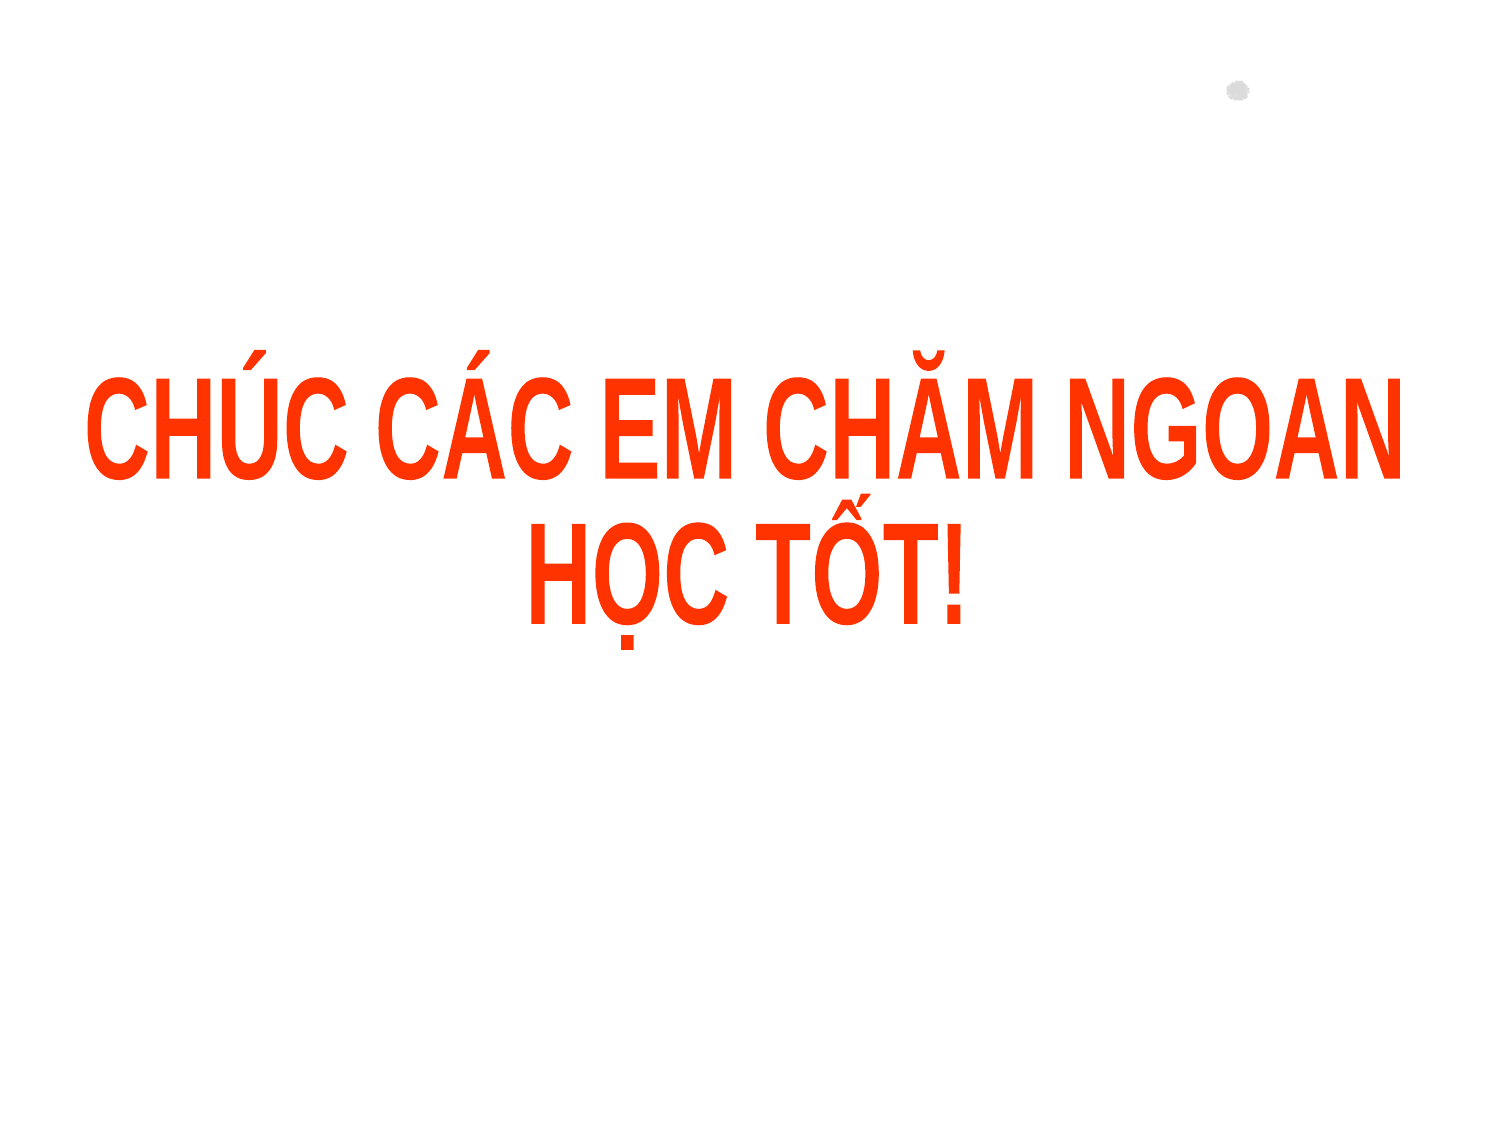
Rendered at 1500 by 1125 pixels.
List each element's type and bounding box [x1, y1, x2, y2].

picture [1162, 49, 1313, 163]
